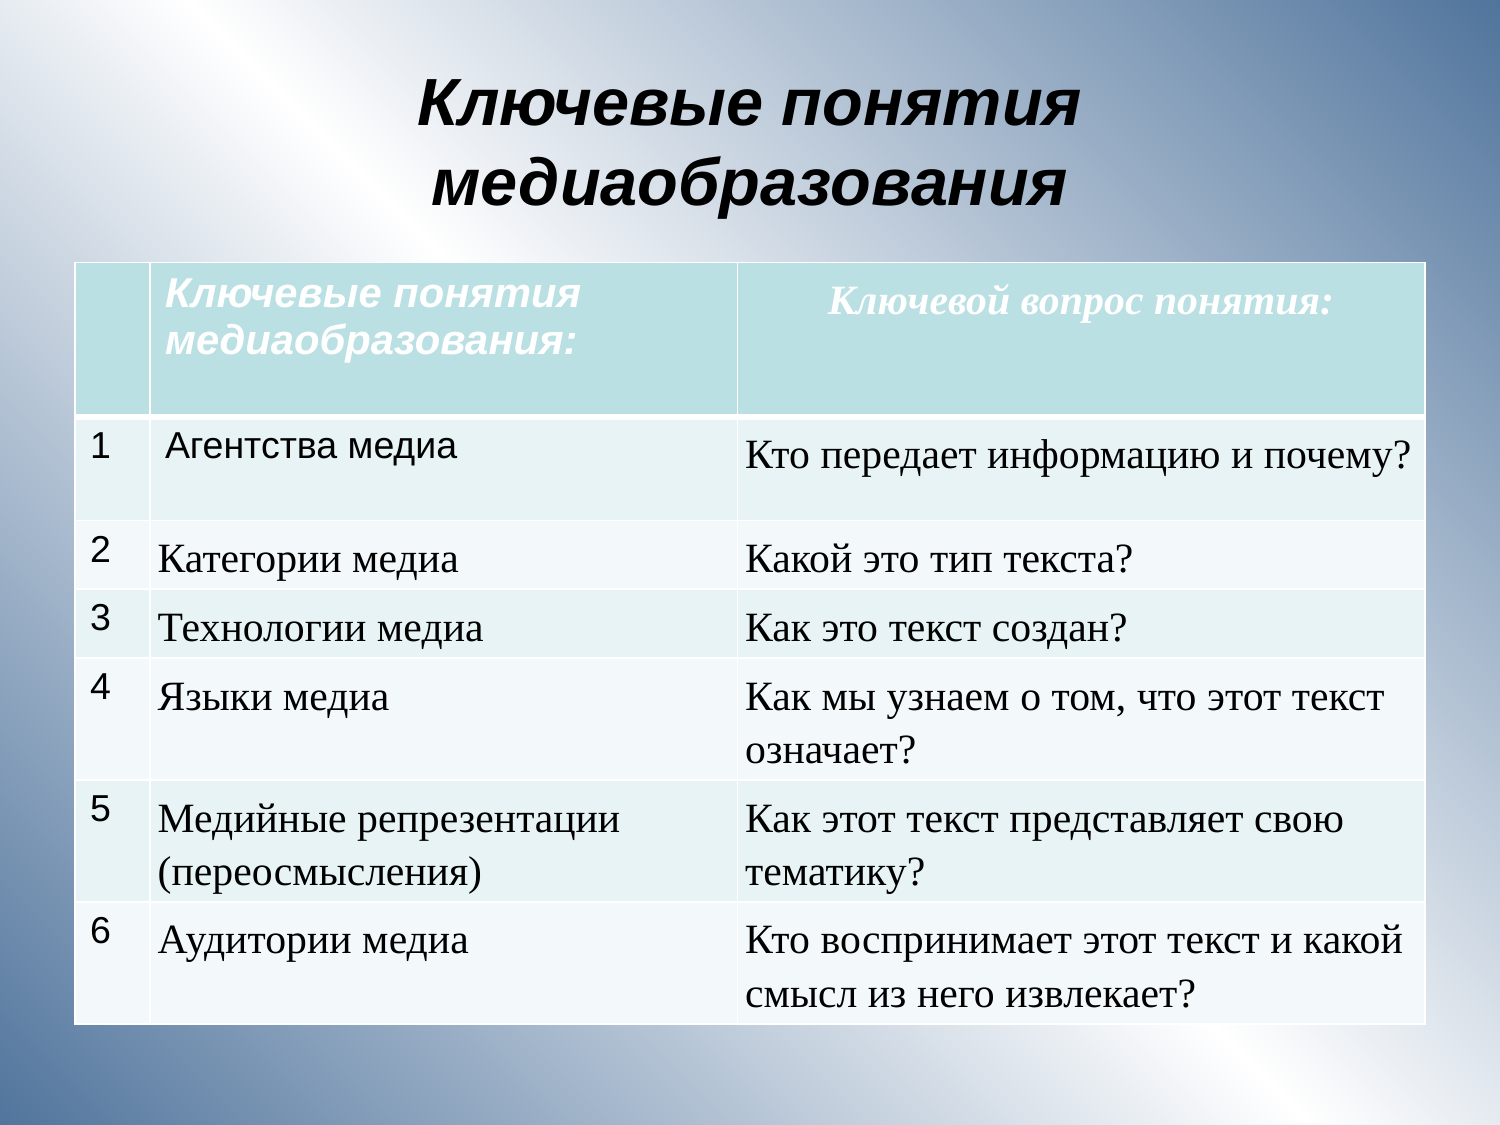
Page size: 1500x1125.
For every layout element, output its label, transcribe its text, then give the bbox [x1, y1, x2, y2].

table_cell Категории медиа [151, 521, 737, 588]
table_cell 5 [76, 781, 149, 901]
table_cell Кто передает информацию и почему? [738, 420, 1424, 520]
table_header Ключевые понятия медиаобразования: [151, 263, 737, 414]
table_cell 6 [76, 903, 149, 1023]
table_header [76, 263, 149, 414]
table_cell Агентства медиа [151, 420, 737, 520]
table_cell Как мы узнаем о том, что этот текст означает? [738, 659, 1424, 779]
table_cell 2 [76, 521, 149, 588]
table_cell Медийные репрезентации (переосмысления) [151, 781, 737, 901]
table_cell Технологии медиа [151, 590, 737, 657]
title Ключевые понятия медиаобразования [74, 44, 1426, 233]
table_cell Какой это тип текста? [738, 521, 1424, 588]
table_header Ключевой вопрос понятия: [738, 263, 1424, 414]
table_cell 4 [76, 659, 149, 779]
table_cell 1 [76, 420, 149, 520]
table_cell Языки медиа [151, 659, 737, 779]
table_cell Как этот текст представляет свою тематику? [738, 781, 1424, 901]
table_cell 3 [76, 590, 149, 657]
table_cell Кто воспринимает этот текст и какой смысл из него извлекает? [738, 903, 1424, 1023]
table_cell Как это текст создан? [738, 590, 1424, 657]
table_cell Аудитории медиа [151, 903, 737, 1023]
